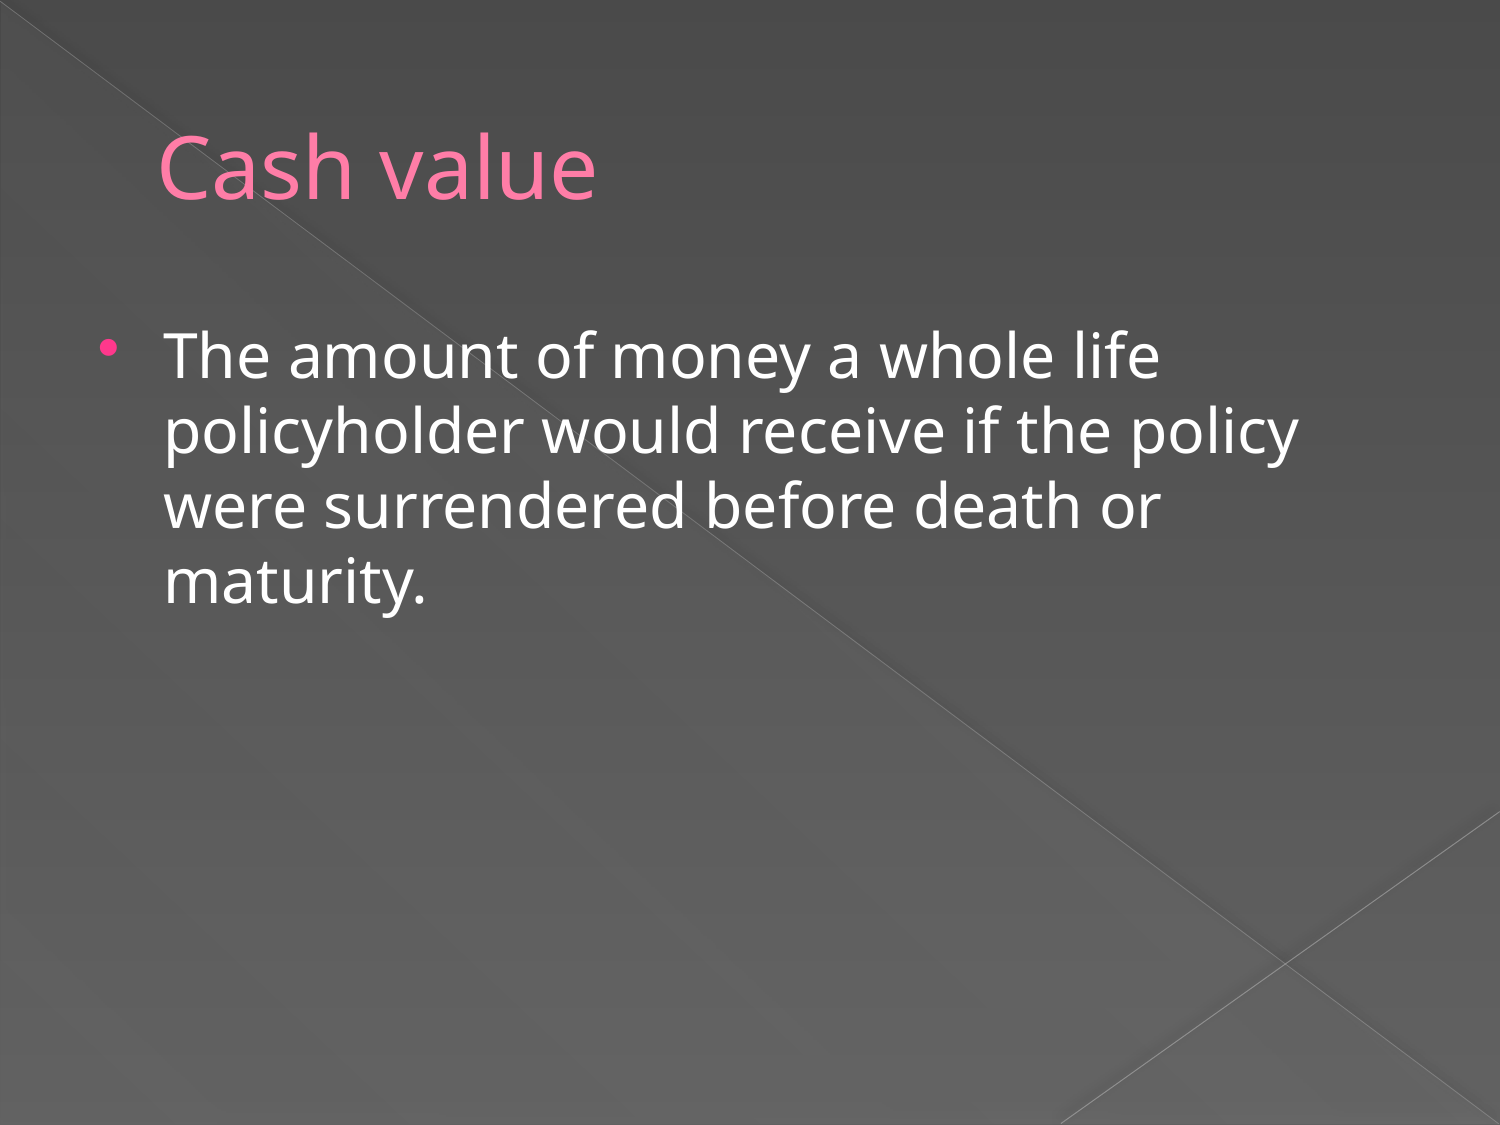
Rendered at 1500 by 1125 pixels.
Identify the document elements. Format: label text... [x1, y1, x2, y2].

title Cash value [62, 50, 1413, 280]
list The amount of money a whole life policyholder would receive if the policy were surrendered before death or maturity. [75, 308, 1425, 1059]
